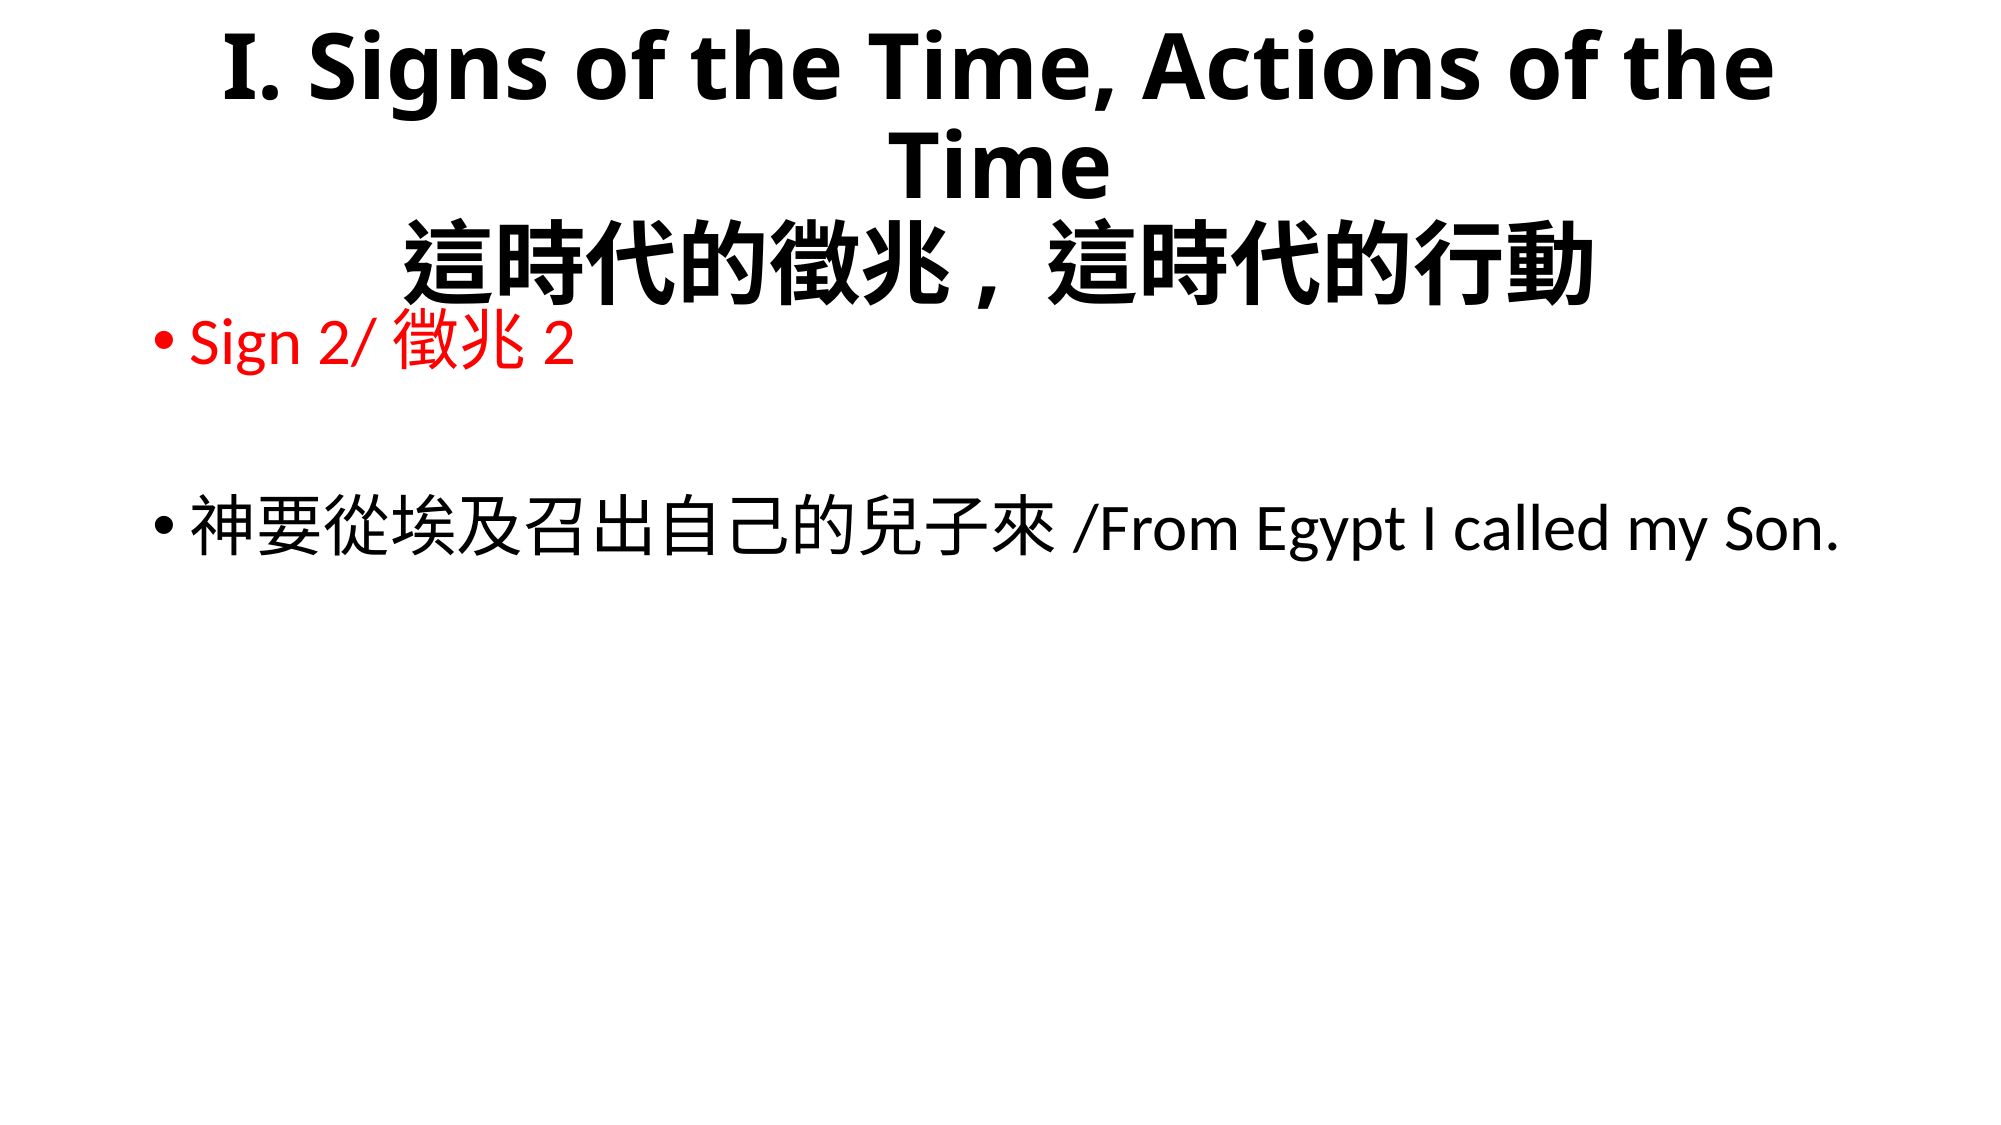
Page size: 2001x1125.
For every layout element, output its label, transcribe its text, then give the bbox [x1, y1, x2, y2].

title I. Signs of the Time, Actions of the Time 這時代的徵兆, 這時代的行動 [137, 59, 1863, 278]
list Sign 2/徵兆2 神要從埃及召出自己的兒子來/From Egypt I called my Son. [137, 299, 1863, 1014]
